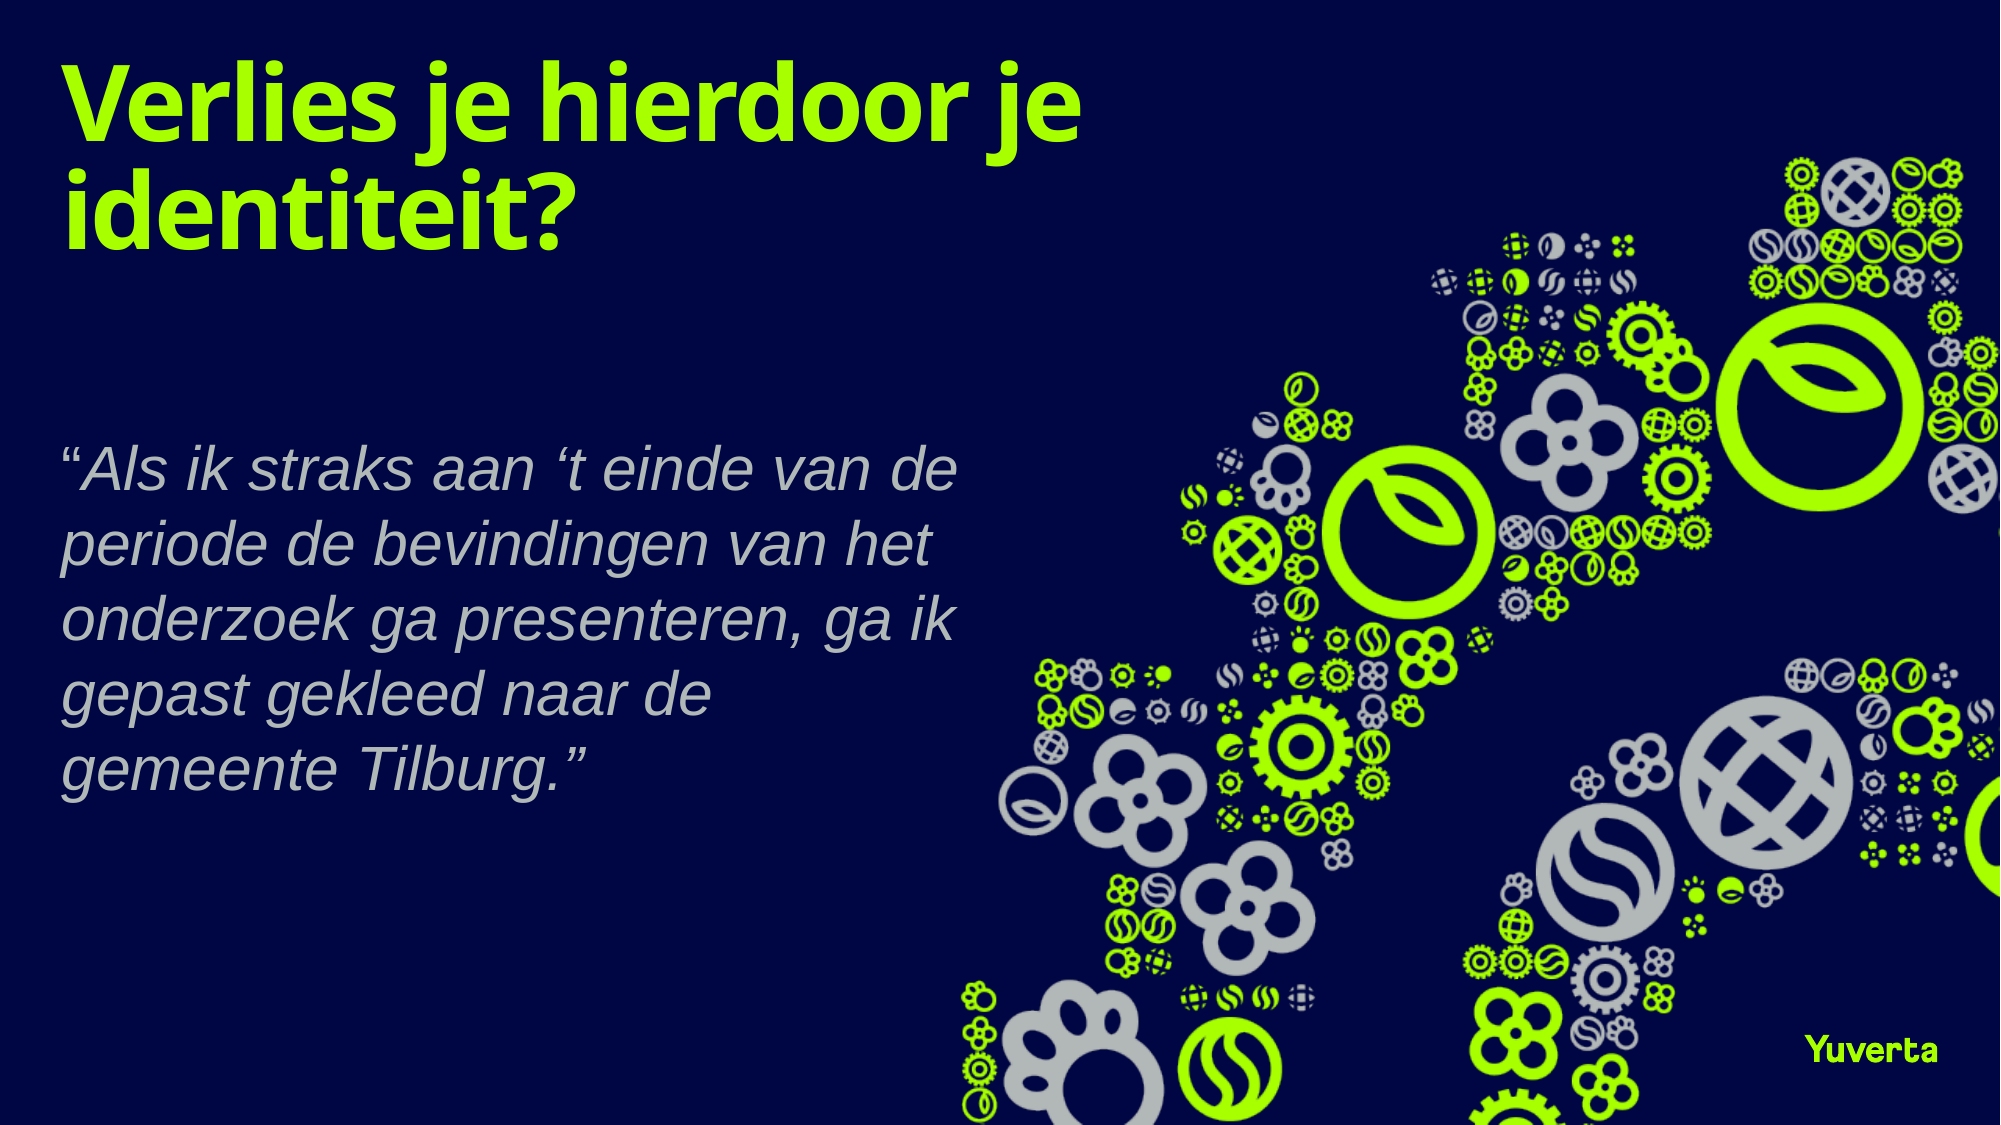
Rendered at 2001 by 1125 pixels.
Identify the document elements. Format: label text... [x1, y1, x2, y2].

subtitle “Als ik straks aan ‘t einde van de periode de bevindingen van het onderzoek ga presenteren, ga ik gepast gekleed naar de gemeente Tilburg.” [61, 428, 988, 1006]
title Verlies je hierdoor je identiteit? [60, 48, 1242, 392]
picture [0, 0, 2000, 1125]
